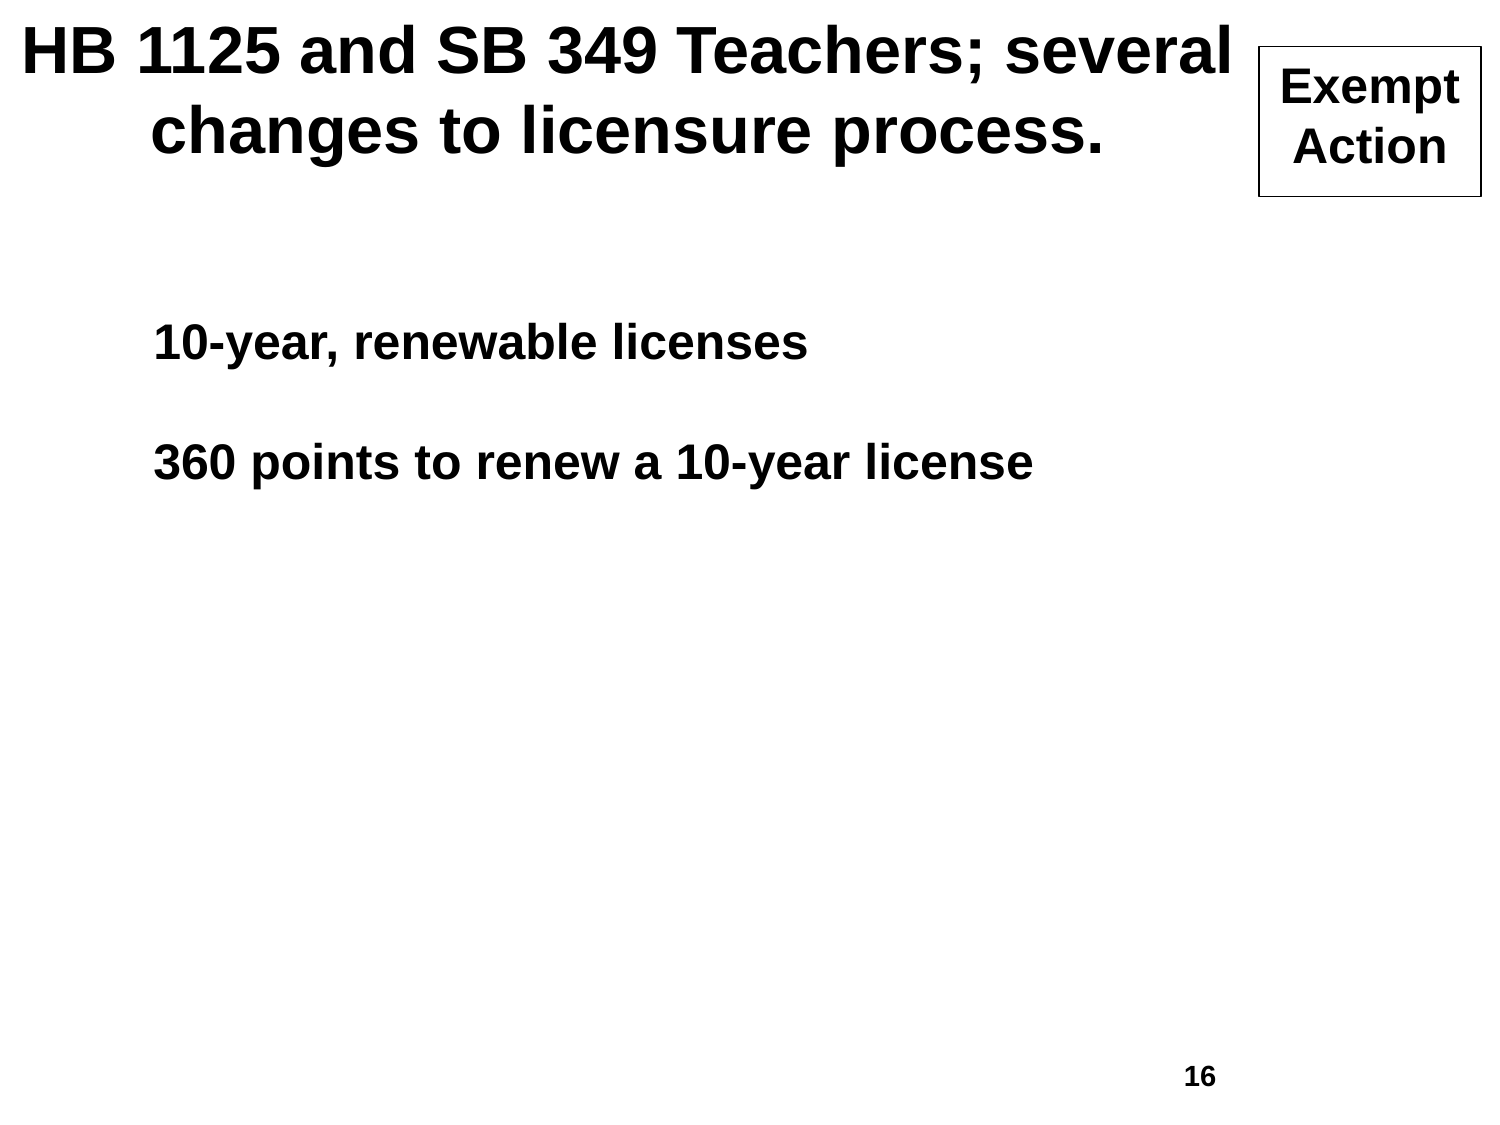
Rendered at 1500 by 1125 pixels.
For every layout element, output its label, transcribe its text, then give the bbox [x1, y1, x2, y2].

text_box Exempt Action [1258, 46, 1481, 197]
title HB 1125 and SB 349 Teachers; several changes to licensure process. [0, 0, 1258, 174]
text_box 10-year, renewable licenses 360 points to renew a 10-year license [138, 302, 1319, 558]
slide_number 15 [918, 1049, 1232, 1125]
